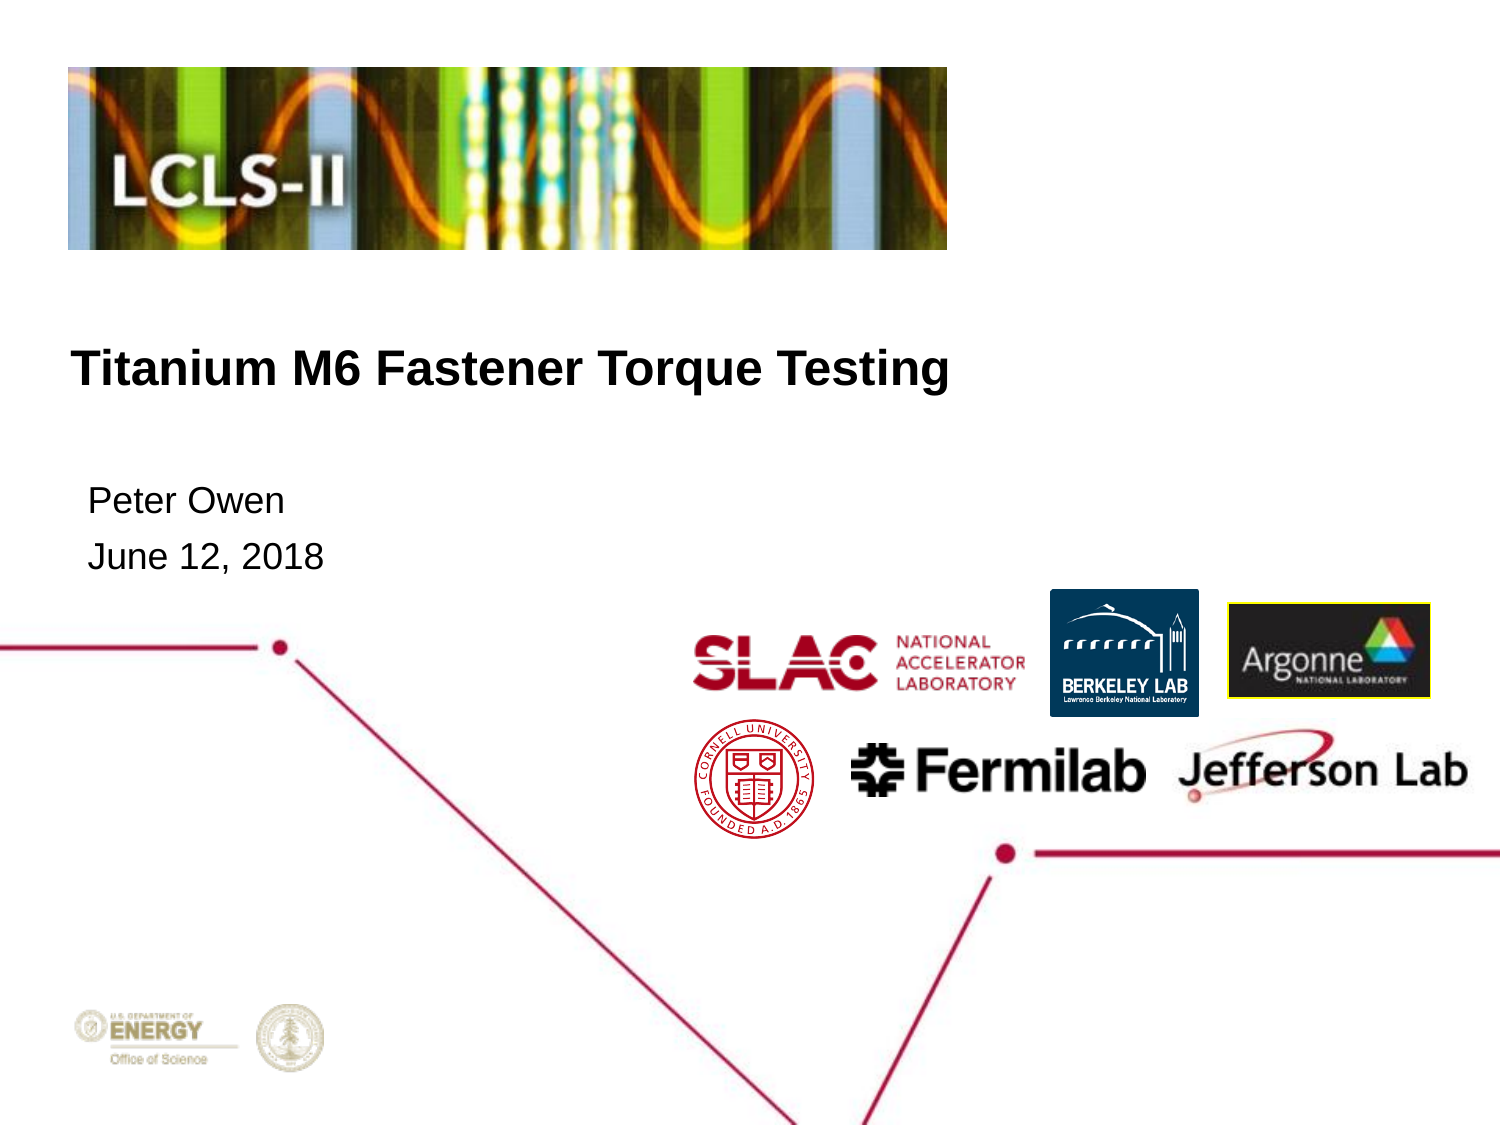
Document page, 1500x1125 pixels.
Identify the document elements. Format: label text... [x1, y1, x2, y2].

picture [0, 0, 1500, 1125]
title Titanium M6 Fastener Torque Testing [70, 67, 1406, 396]
subtitle Peter Owen June 12, 2018 [87, 472, 446, 611]
